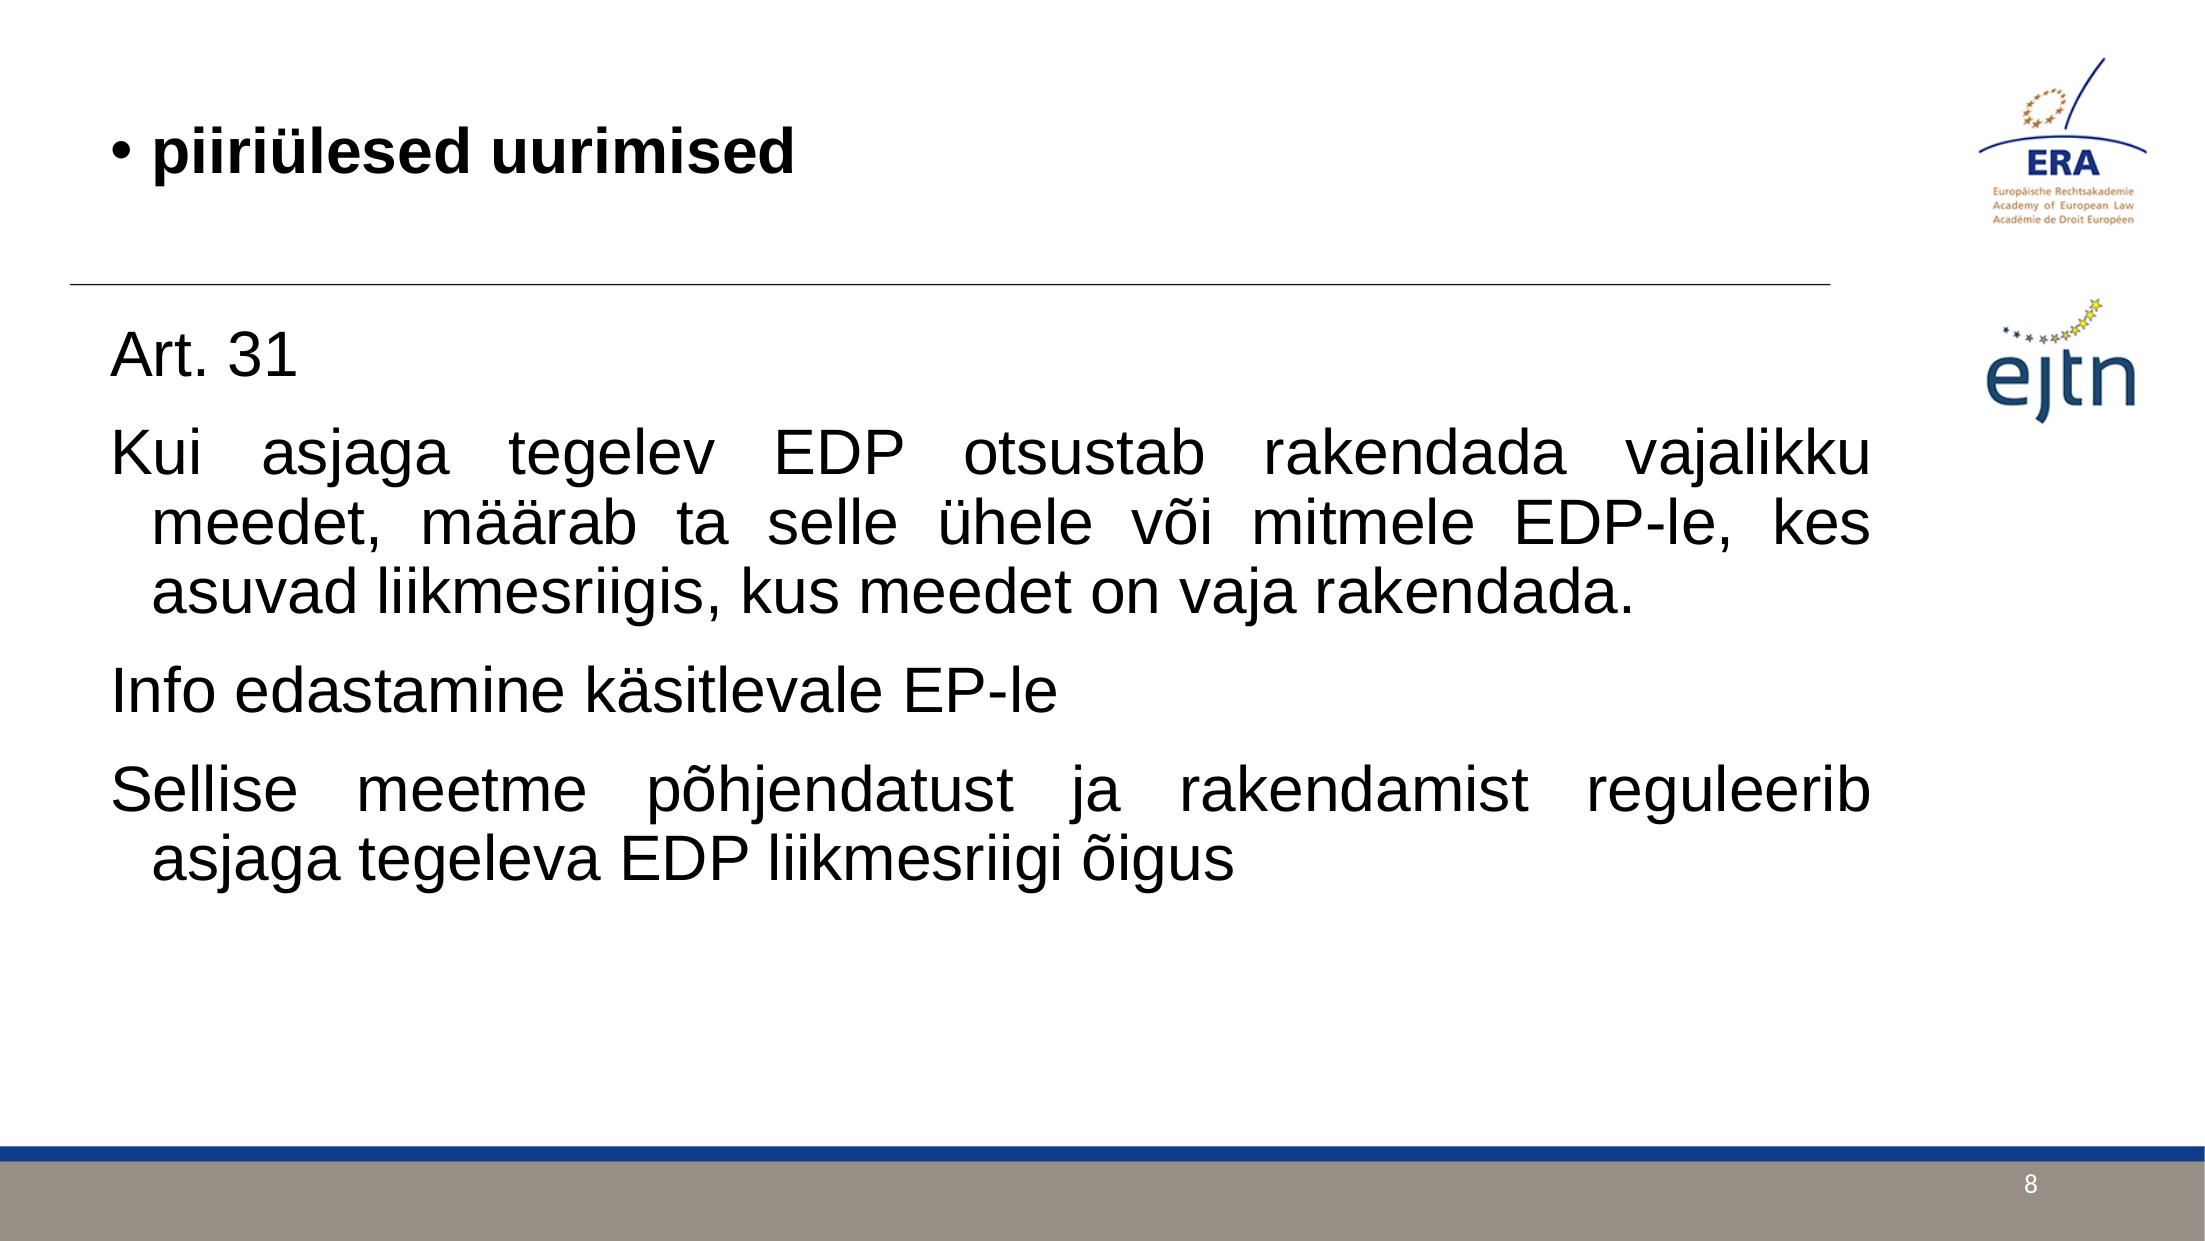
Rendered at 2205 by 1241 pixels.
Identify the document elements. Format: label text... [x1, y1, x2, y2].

slide_number 8 [1557, 1149, 2054, 1216]
list Art. 31 Kui asjaga tegelev EDP otsustab rakendada vajalikku meedet, määrab ta selle ühele või mitmele EDP-le, kes asuvad liikmesriigis, kus meedet on vaja rakendada. Info edastamine käsitlevale EP-le Sellise meetme põhjendatust ja rakendamist reguleerib asjaga tegeleva EDP liikmesriigi õigus [110, 320, 1875, 1140]
picture [0, 0, 2205, 1241]
title piiriülesed uurimised [110, 49, 2095, 257]
